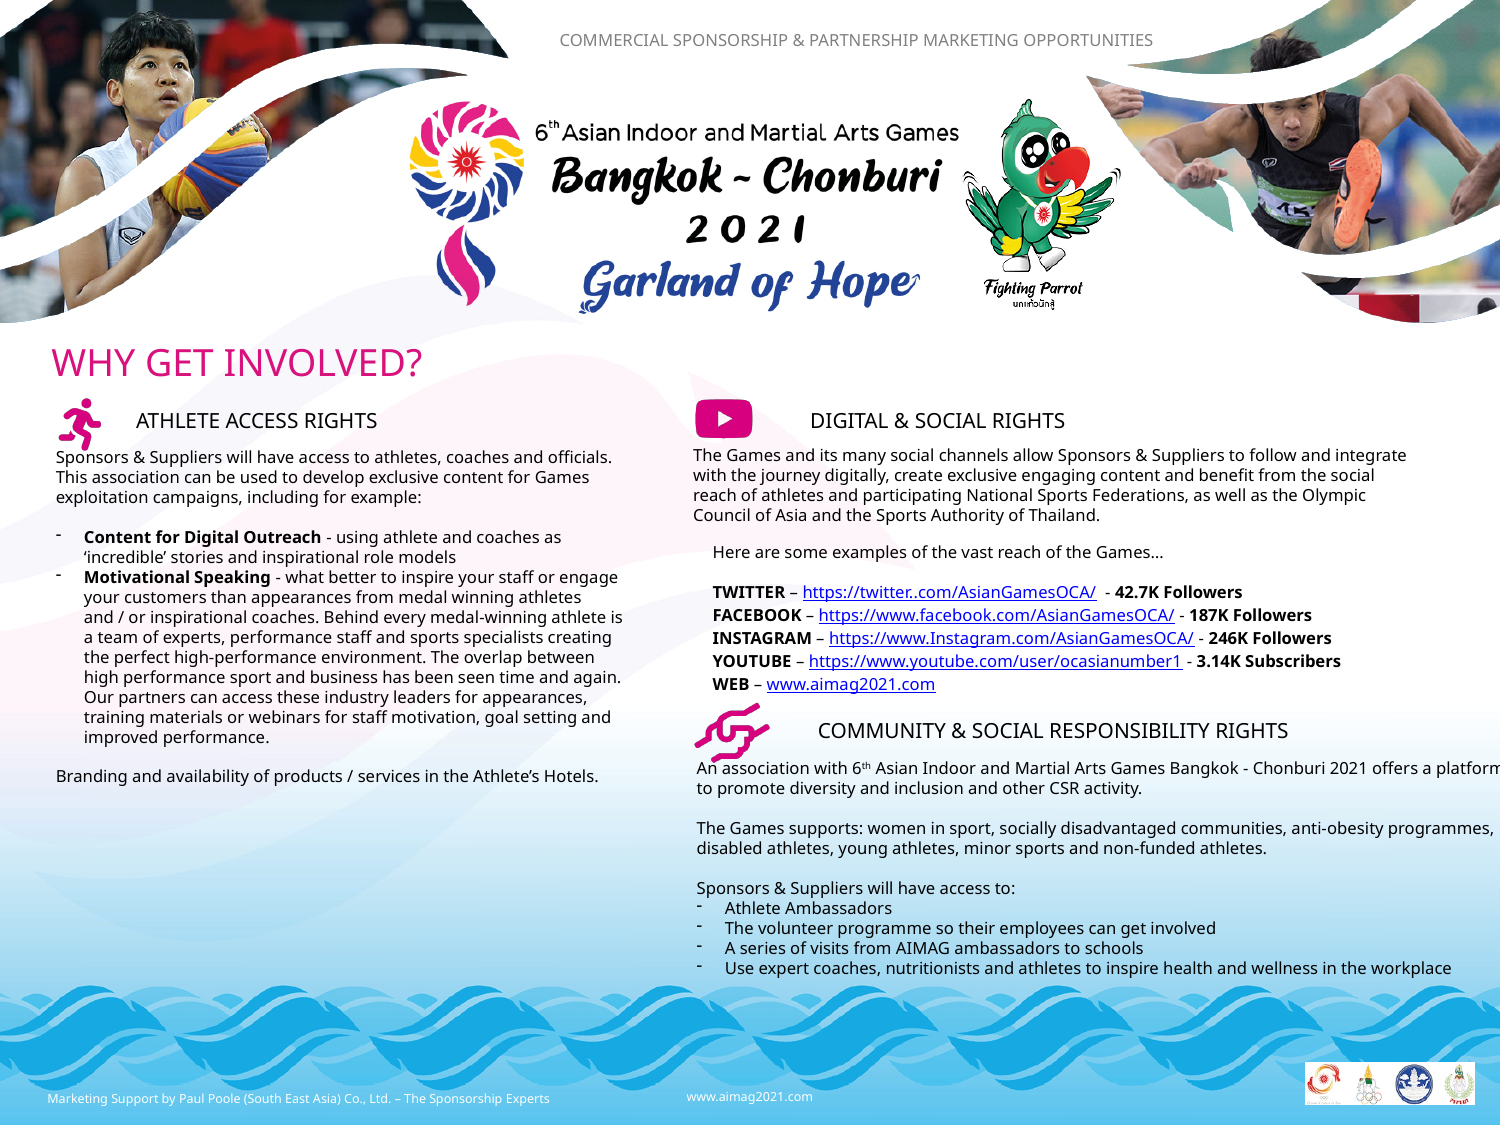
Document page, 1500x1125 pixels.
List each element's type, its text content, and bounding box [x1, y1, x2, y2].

text_box Sponsors & Suppliers will have access to athletes, coaches and officials. This association can be used to develop exclusive content for Games exploitation campaigns, including for example: Content for Digital Outreach - using athlete and coaches as ‘incredible’ stories and inspirational role models Motivational Speaking - what better to inspire your staff or engage your customers than appearances from medal winning athletes and / or inspirational coaches. Behind every medal-winning athlete is a team of experts, performance staff and sports specialists creating the perfect high-performance environment. The overlap between high performance sport and business has been seen time and again. Our partners can access these industry leaders for appearances, training materials or webinars for staff motivation, goal setting and improved performance. Branding and availability of products / services in the Athlete’s Hotels. [41, 439, 642, 794]
text_box Here are some examples of the vast reach of the Games… TWITTER – https://twitter..com/AsianGamesOCA/ - 42.7K Followers FACEBOOK – https://www.facebook.com/AsianGamesOCA/ - 187K Followers INSTAGRAM – https://www.Instagram.com/AsianGamesOCA/ - 246K Followers YOUTUBE – https://www.youtube.com/user/ocasianumber1 - 3.14K Subscribers WEB – www.aimag2021.com [697, 534, 1357, 705]
text_box DIGITAL & SOCIAL RIGHTS [795, 399, 1081, 440]
text_box ATHLETE ACCESS RIGHTS [121, 400, 393, 441]
text_box An association with 6th Asian Indoor and Martial Arts Games Bangkok - Chonburi 2021 offers a platform to promote diversity and inclusion and other CSR activity. The Games supports: women in sport, socially disadvantaged communities, anti-obesity programmes, disabled athletes, young athletes, minor sports and non-funded athletes. Sponsors & Suppliers will have access to: Athlete Ambassadors The volunteer programme so their employees can get involved A series of visits from AIMAG ambassadors to schools Use expert coaches, nutritionists and athletes to inspire health and wellness in the workplace [681, 750, 1500, 985]
text_box The Games and its many social channels allow Sponsors & Suppliers to follow and integrate with the journey digitally, create exclusive engaging content and benefit from the social reach of athletes and participating National Sports Federations, as well as the Olympic Council of Asia and the Sports Authority of Thailand. [678, 437, 1429, 553]
picture [0, 0, 1500, 1125]
text_box [36, 1017, 1156, 1125]
text_box COMMUNITY & SOCIAL RESPONSIBILITY RIGHTS [803, 710, 1304, 750]
text_box WHY GET INVOLVED? [36, 331, 852, 392]
